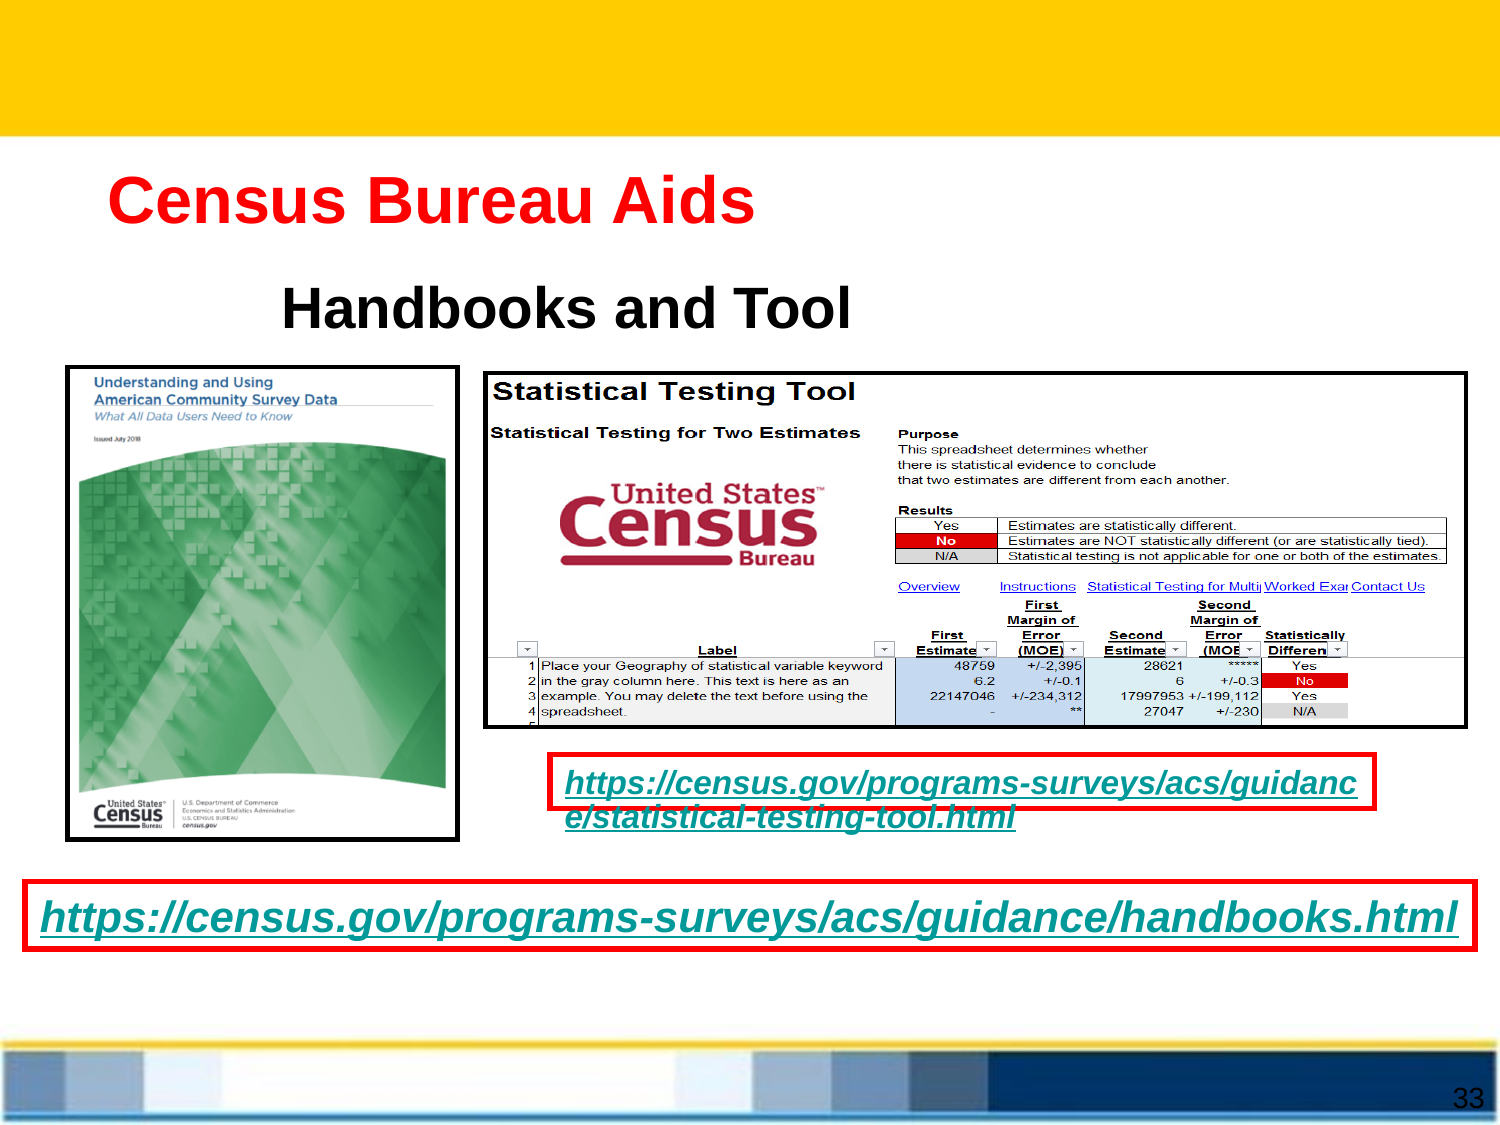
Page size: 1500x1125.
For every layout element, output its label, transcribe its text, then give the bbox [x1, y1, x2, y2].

picture [0, 0, 1500, 149]
text_box Census Bureau Aids [0, 149, 1500, 245]
text_box https://census.gov/programs-surveys/acs/guidance/handbooks.html [24, 881, 1475, 949]
text_box Handbooks and Tool [266, 262, 868, 348]
text_box https://census.gov/programs-surveys/acs/guidance/statistical-testing-tool.html [549, 754, 1375, 809]
picture [0, 245, 1500, 1125]
slide_number 33 [1149, 1071, 1500, 1125]
